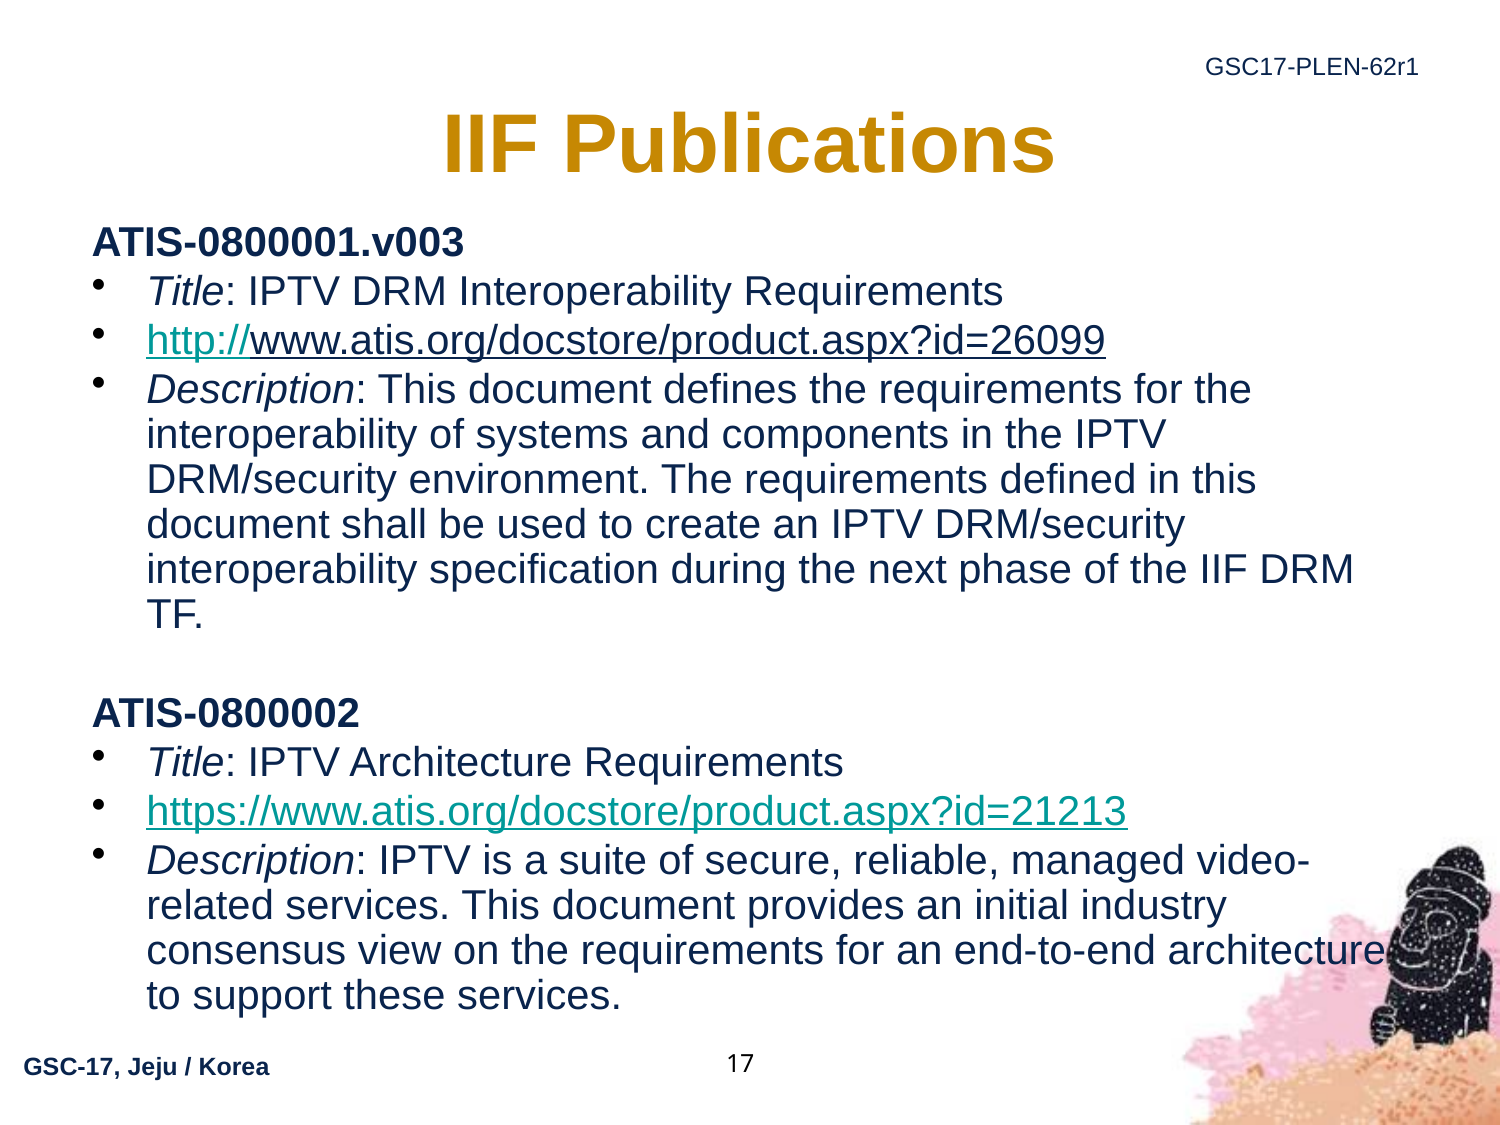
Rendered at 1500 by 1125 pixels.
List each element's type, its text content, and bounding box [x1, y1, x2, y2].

slide_number 17 [565, 1039, 916, 1118]
list ATIS-0800001.v003 Title: IPTV DRM Interoperability Requirements http://www.atis.org/docstore/product.aspx?id=26099 Description: This document defines the requirements for the interoperability of systems and components in the IPTV DRM/security environment. The requirements defined in this document shall be used to create an IPTV DRM/security interoperability specification during the next phase of the IIF DRM TF. ATIS-0800002 Title: IPTV Architecture Requirements https://www.atis.org/docstore/product.aspx?id=21213 Description: IPTV is a suite of secure, reliable, managed video-related services. This document provides an initial industry consensus view on the requirements for an end-to-end architecture to support these services. [76, 212, 1427, 955]
title IIF Publications [74, 44, 1426, 233]
picture [1171, 832, 1500, 1125]
